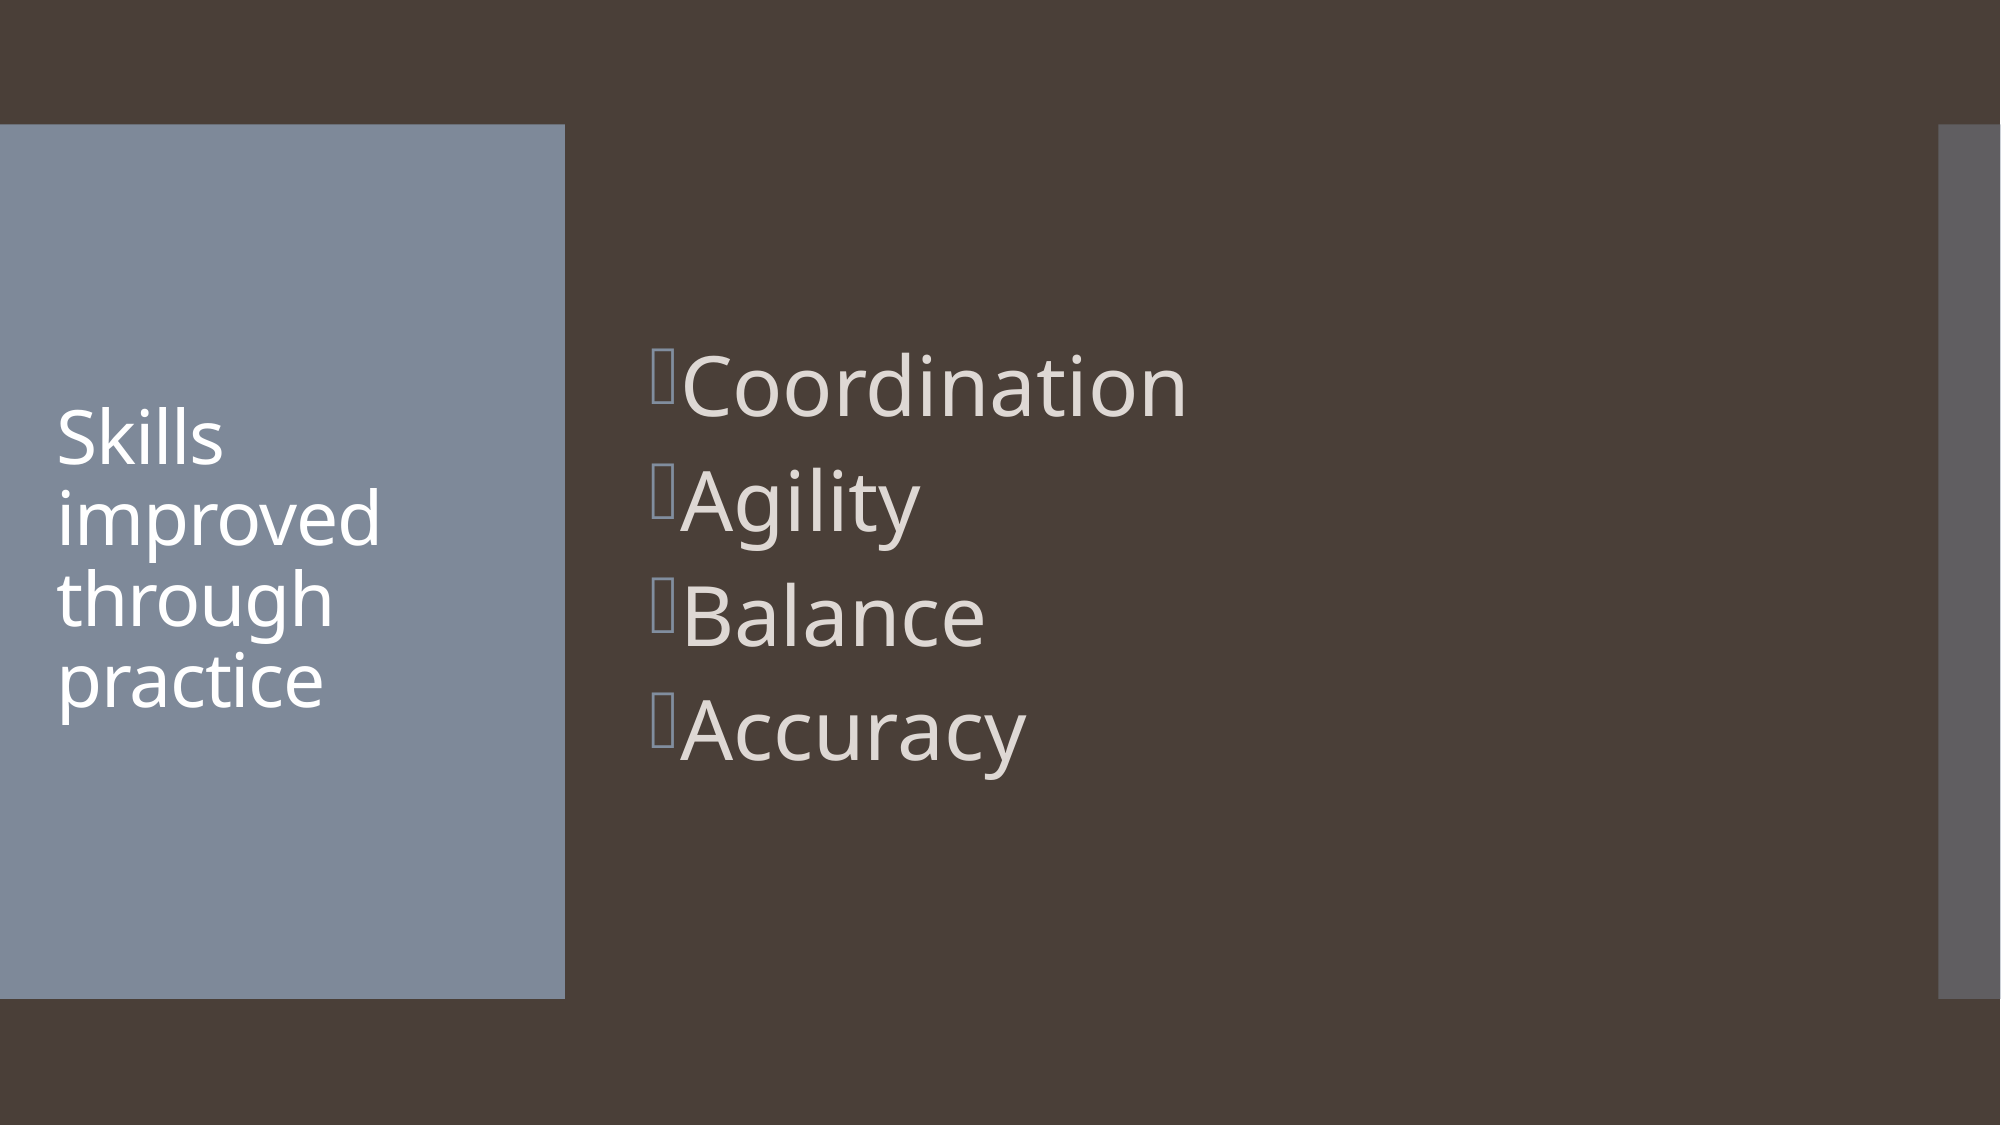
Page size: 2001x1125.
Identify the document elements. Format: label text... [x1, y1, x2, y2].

title Skills improved through practice [41, 184, 525, 940]
list Coordination Agility Balance Accuracy [634, 141, 1835, 982]
